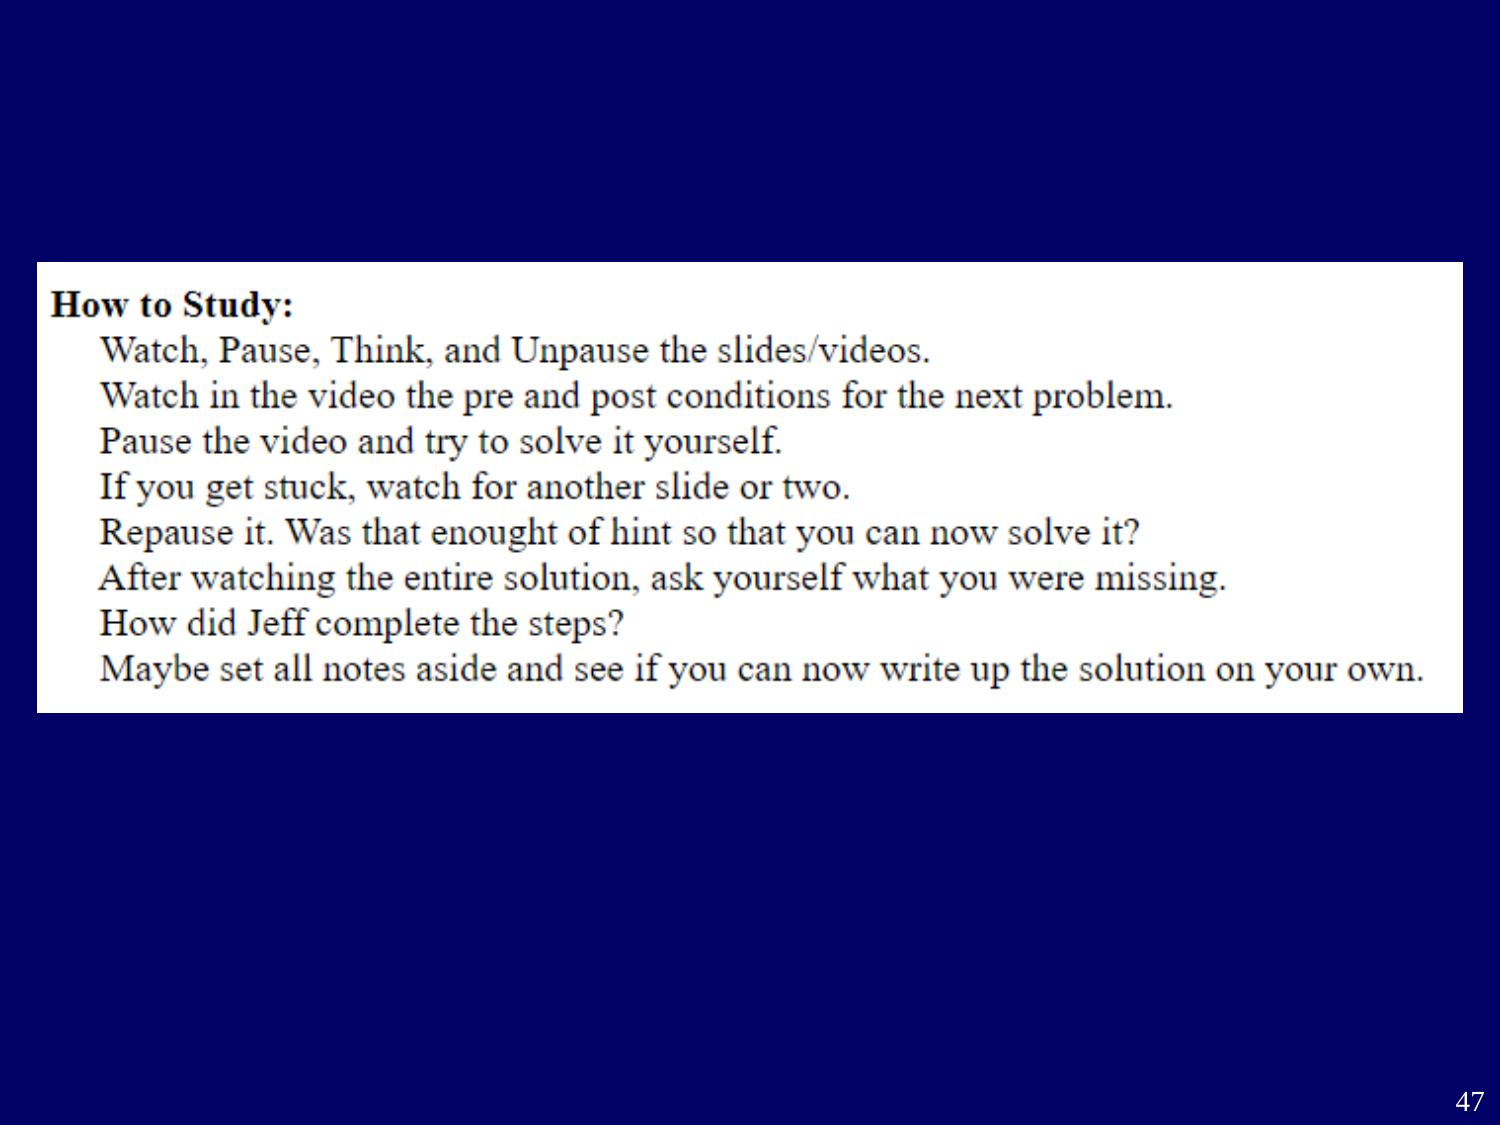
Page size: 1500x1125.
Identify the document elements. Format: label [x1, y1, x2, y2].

picture [37, 262, 1463, 713]
